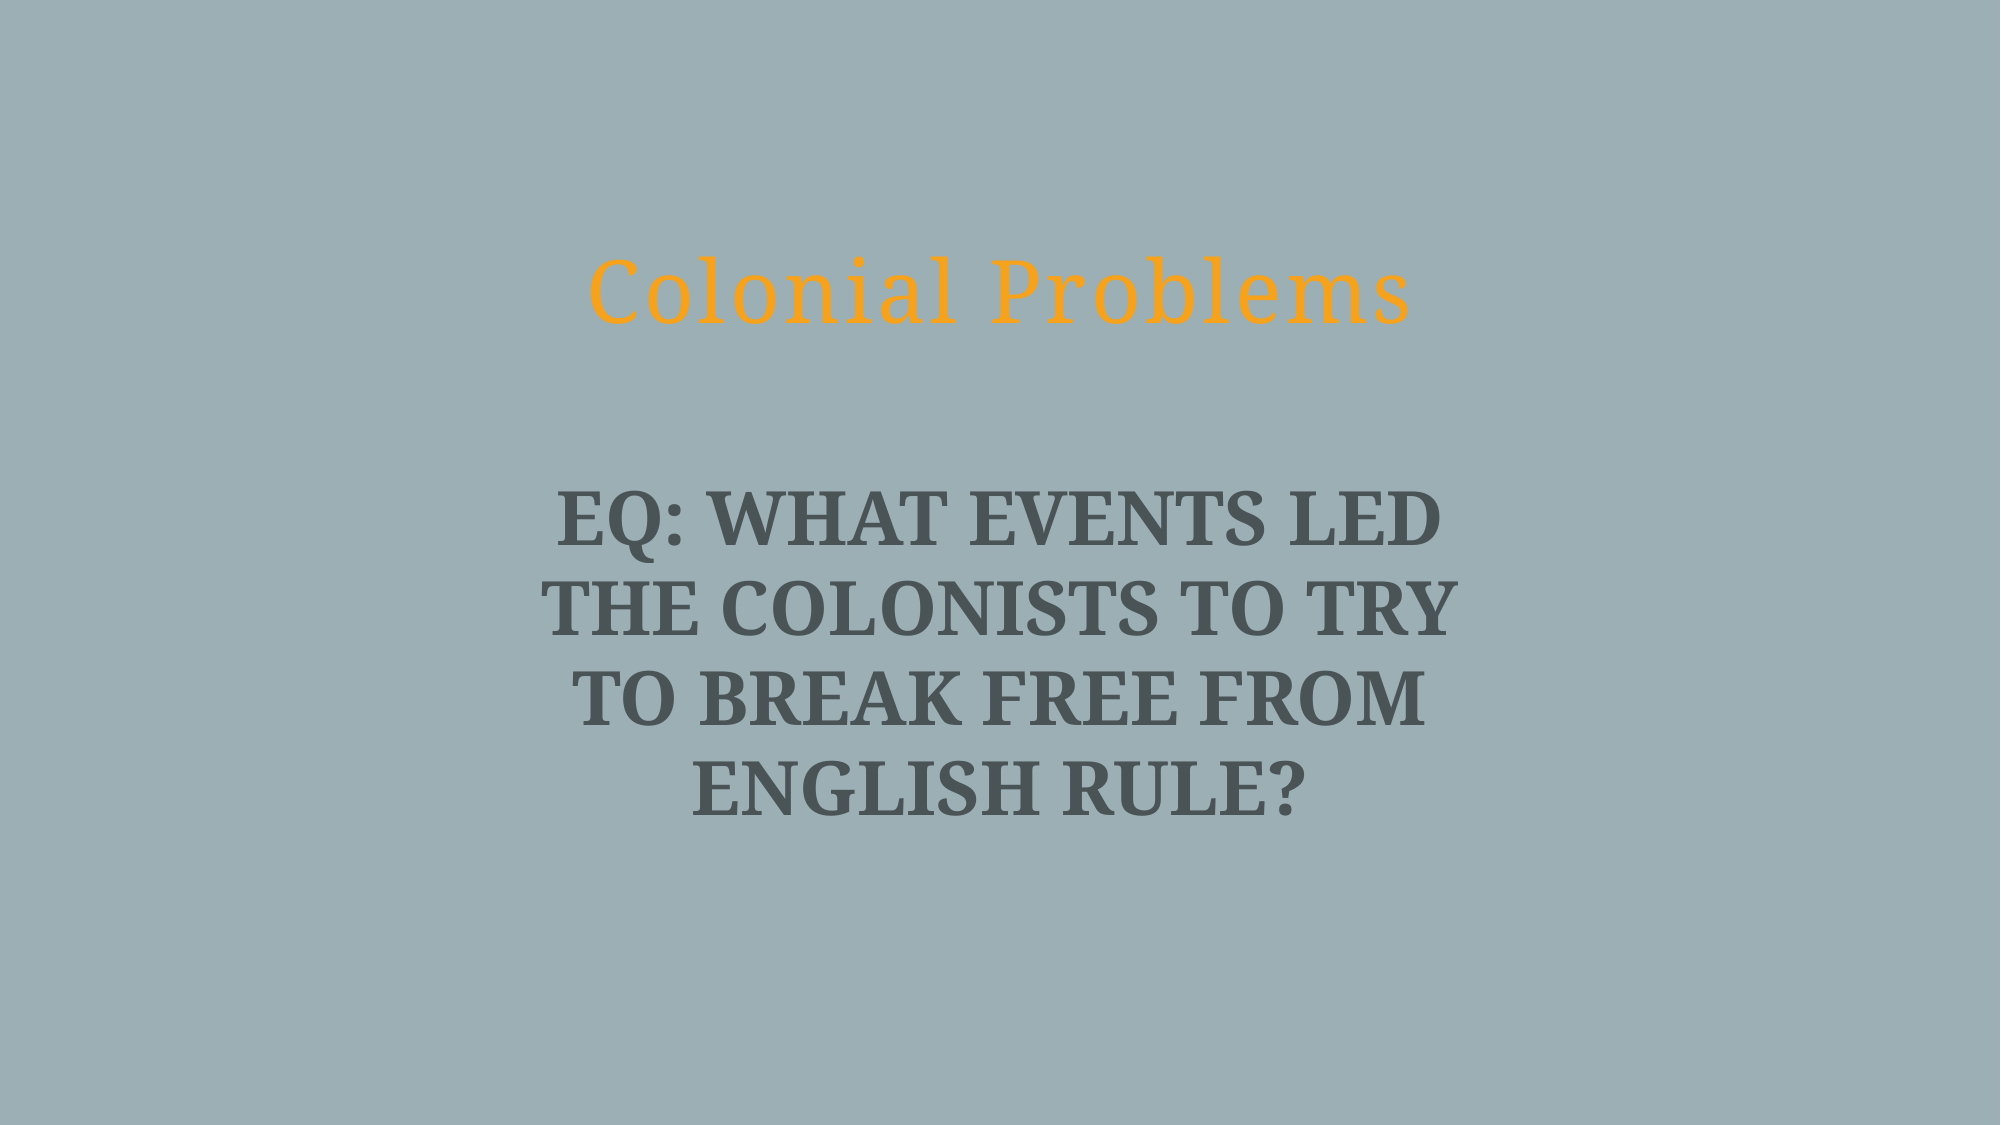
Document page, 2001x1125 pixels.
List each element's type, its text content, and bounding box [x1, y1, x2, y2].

title Colonial Problems [359, 59, 1641, 353]
subtitle EQ: WHAT EVENTS LED THE COLONISTS TO TRY TO BREAK FREE FROM ENGLISH RULE? [474, 462, 1525, 750]
